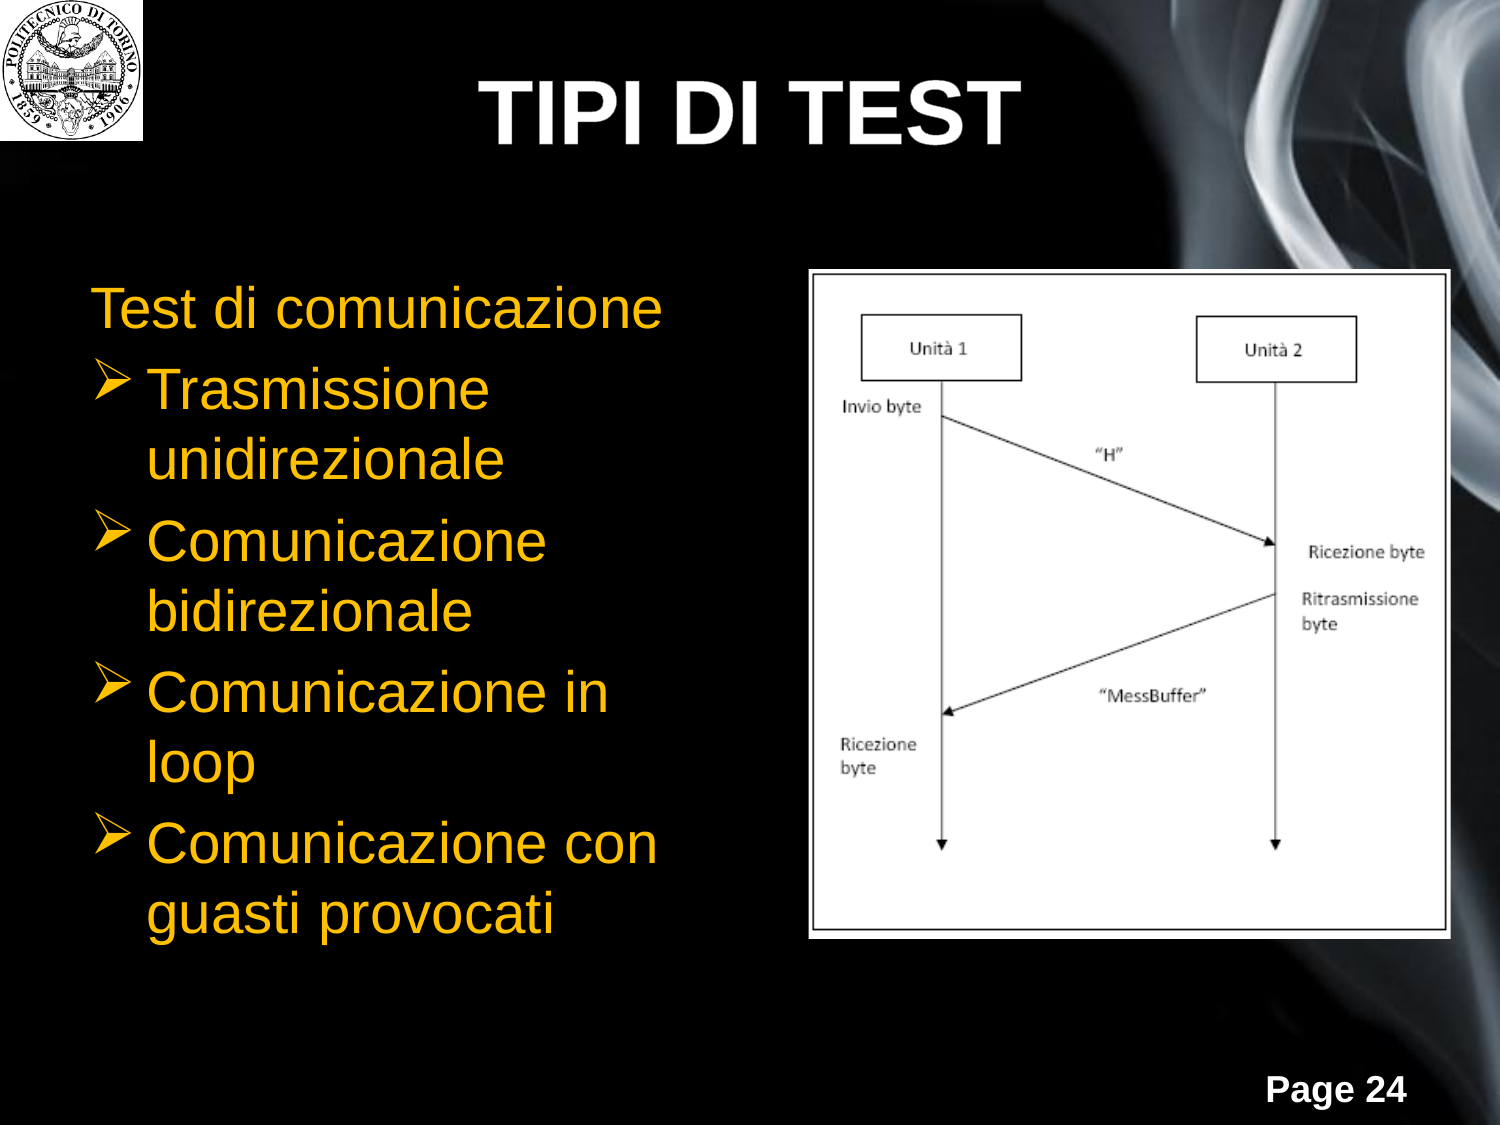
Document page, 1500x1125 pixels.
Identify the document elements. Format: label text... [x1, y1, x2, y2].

picture [0, 0, 1500, 1125]
title TIPI DI TEST [75, 45, 1425, 233]
list Test di comunicazione Trasmissione unidirezionale Comunicazione bidirezionale Comunicazione in loop Comunicazione con guasti provocati [75, 262, 738, 1005]
